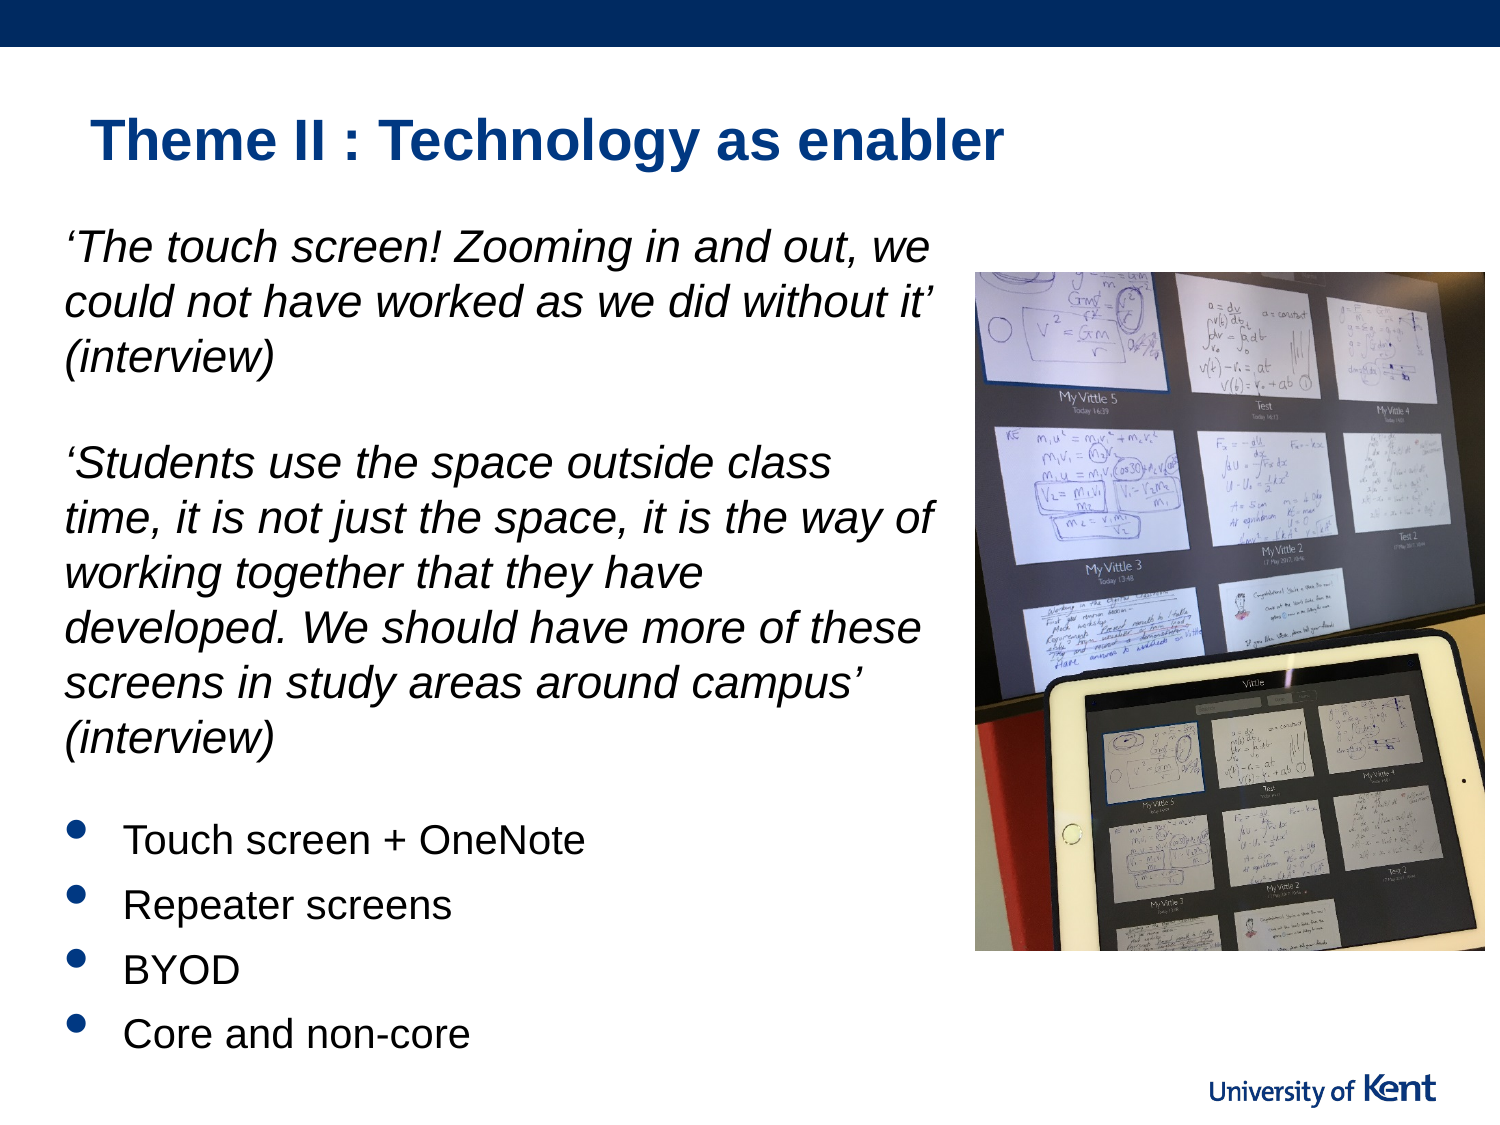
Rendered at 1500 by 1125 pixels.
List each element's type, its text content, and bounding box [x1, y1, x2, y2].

picture [1210, 1074, 1436, 1108]
picture [975, 272, 1485, 951]
list ‘The touch screen! Zooming in and out, we could not have worked as we did without it’ (interview) ‘Students use the space outside class time, it is not just the space, it is the way of working together that they have developed. We should have more of these screens in study areas around campus’ (interview) Touch screen + OneNote Repeater screens BYOD Core and non-core [49, 209, 957, 1106]
title Theme II : Technology as enabler [75, 90, 1436, 185]
